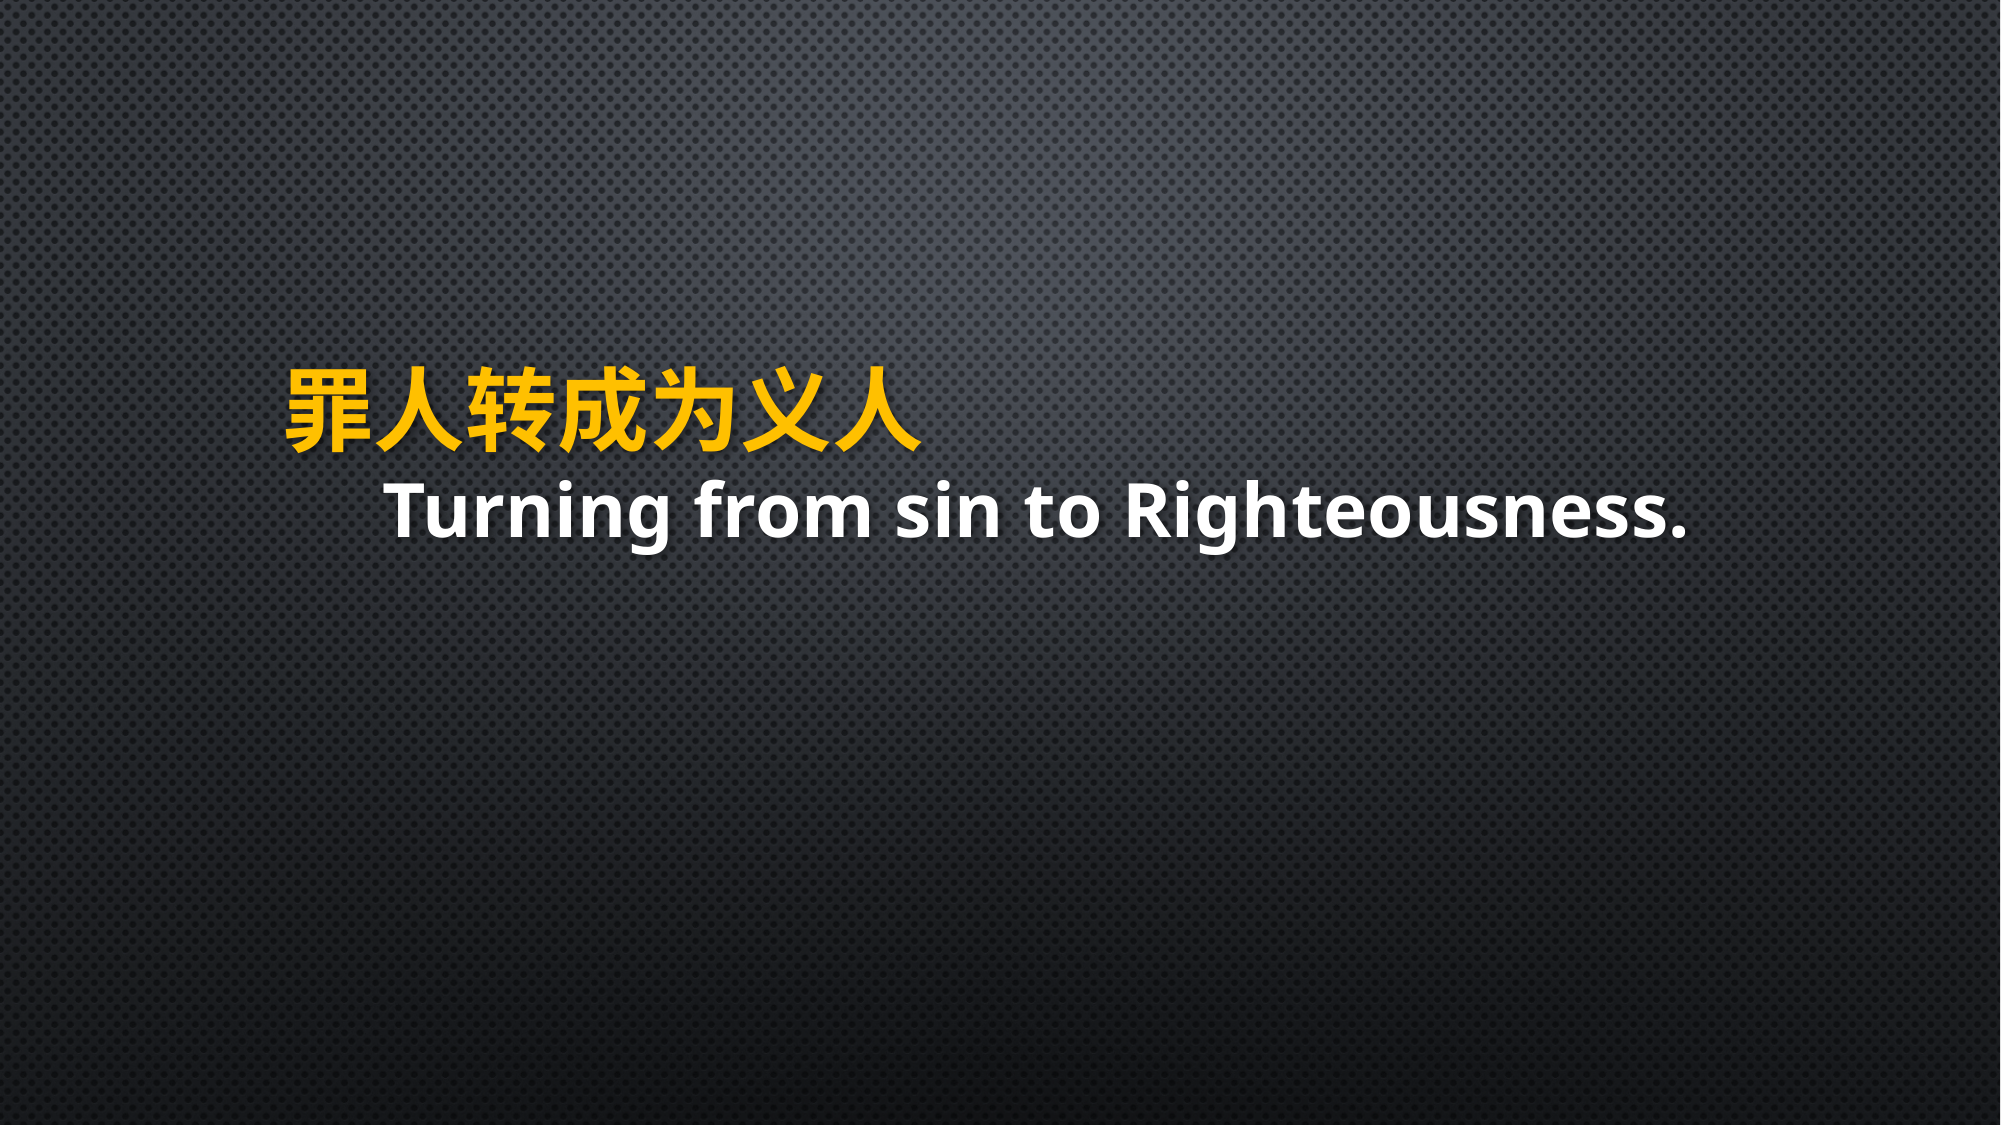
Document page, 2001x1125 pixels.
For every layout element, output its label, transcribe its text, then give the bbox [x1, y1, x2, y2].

text_box 罪人转成为义人 Turning from sin to Righteousness. [267, 345, 1807, 561]
